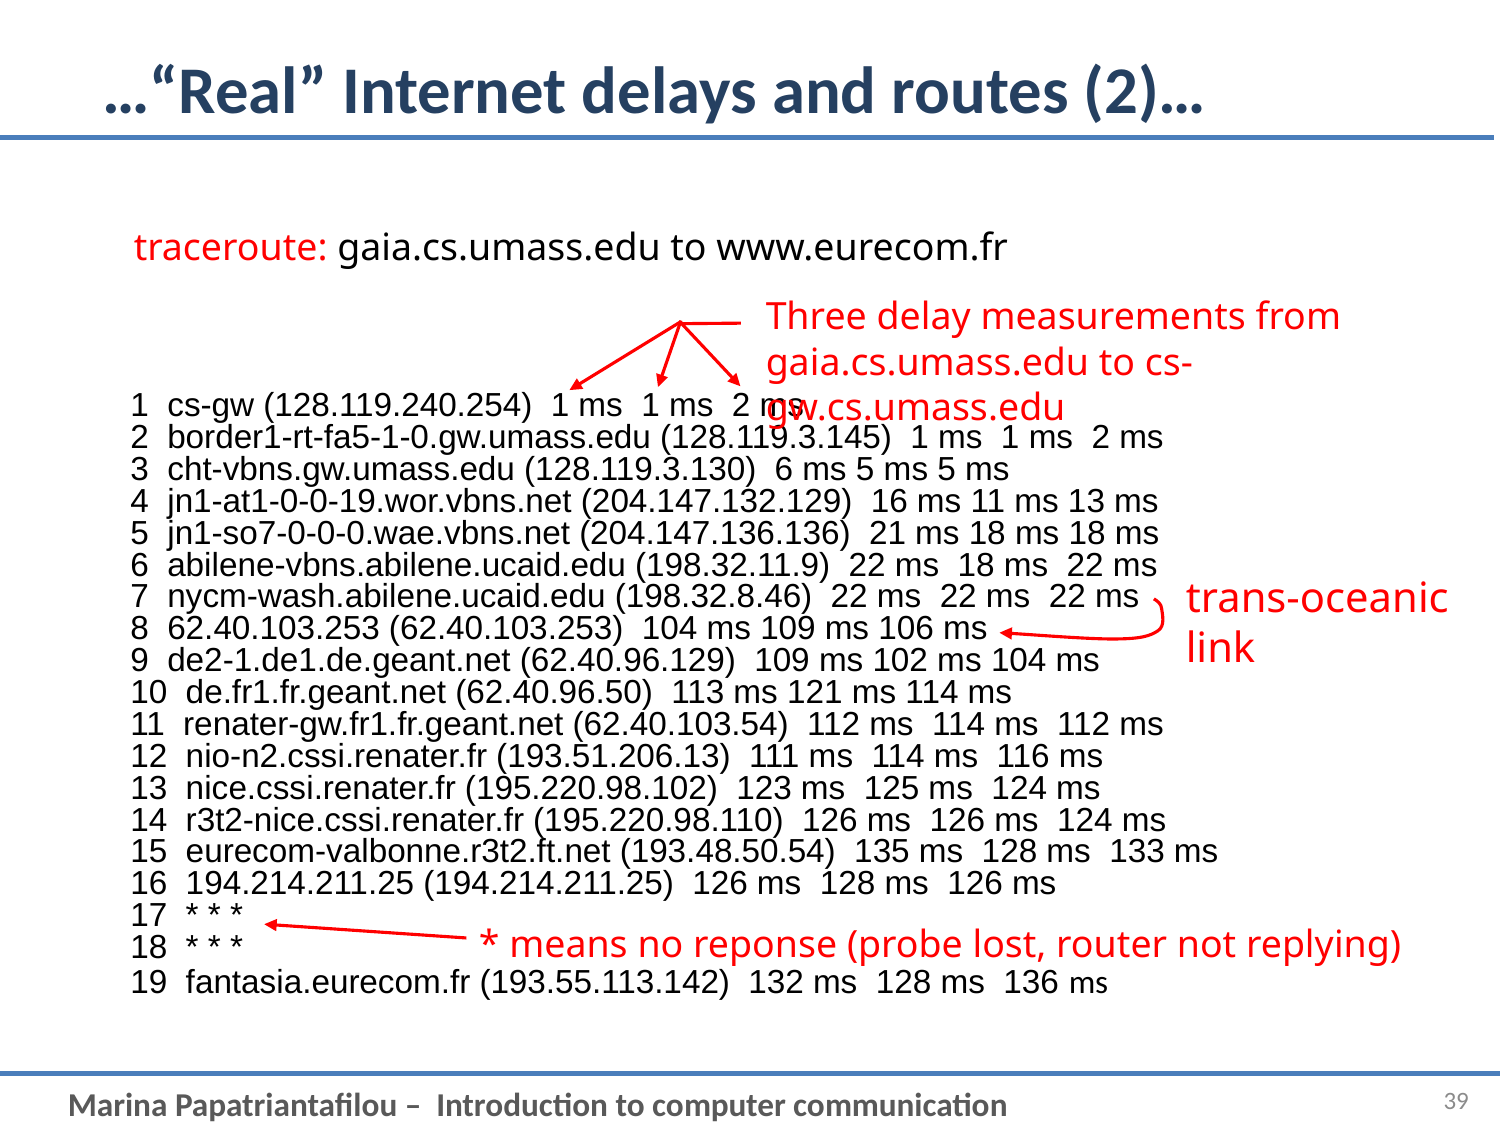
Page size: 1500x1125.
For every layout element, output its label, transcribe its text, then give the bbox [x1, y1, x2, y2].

slide_number 39 [1364, 1069, 1484, 1125]
text_box [681, 324, 741, 387]
text_box traceroute: gaia.cs.umass.edu to www.eurecom.fr [118, 215, 1463, 276]
text_box [999, 598, 1163, 640]
text_box * means no reponse (probe lost, router not replying) [464, 912, 1454, 973]
text_box Three delay measurements from gaia.cs.umass.edu to cs-gw.cs.umass.edu [751, 285, 1500, 435]
text_box 1 cs-gw (128.119.240.254) 1 ms 1 ms 2 ms 2 border1-rt-fa5-1-0.gw.umass.edu (128.119.3.145) 1 ms 1 ms 2 ms 3 cht-vbns.gw.umass.edu (128.119.3.130) 6 ms 5 ms 5 ms 4 jn1-at1-0-0-19.wor.vbns.net (204.147.132.129) 16 ms 11 ms 13 ms 5 jn1-so7-0-0-0.wae.vbns.net (204.147.136.136) 21 ms 18 ms 18 ms 6 abilene-vbns.abilene.ucaid.edu (198.32.11.9) 22 ms 18 ms 22 ms 7 nycm-wash.abilene.ucaid.edu (198.32.8.46) 22 ms 22 ms 22 ms 8 62.40.103.253 (62.40.103.253) 104 ms 109 ms 106 ms 9 de2-1.de1.de.geant.net (62.40.96.129) 109 ms 102 ms 104 ms 10 de.fr1.fr.geant.net (62.40.96.50) 113 ms 121 ms 114 ms 11 renater-gw.fr1.fr.geant.net (62.40.103.54) 112 ms 114 ms 112 ms 12 nio-n2.cssi.renater.fr (193.51.206.13) 111 ms 114 ms 116 ms 13 nice.cssi.renater.fr (195.220.98.102) 123 ms 125 ms 124 ms 14 r3t2-nice.cssi.renater.fr (195.220.98.110) 126 ms 126 ms 124 ms 15 eurecom-valbonne.r3t2.ft.net (193.48.50.54) 135 ms 128 ms 133 ms 16 194.214.211.25 (194.214.211.25) 126 ms 128 ms 126 ms 17 * * * 18 * * * 19 fantasia.eurecom.fr (193.55.113.142) 132 ms 128 ms 136 ms [115, 383, 1466, 1009]
title …“Real” Internet delays and routes (2)… [87, 37, 1438, 138]
text_box [264, 918, 464, 938]
text_box [569, 322, 680, 391]
text_box trans-oceanic link [1171, 563, 1464, 679]
text_box [656, 324, 680, 387]
